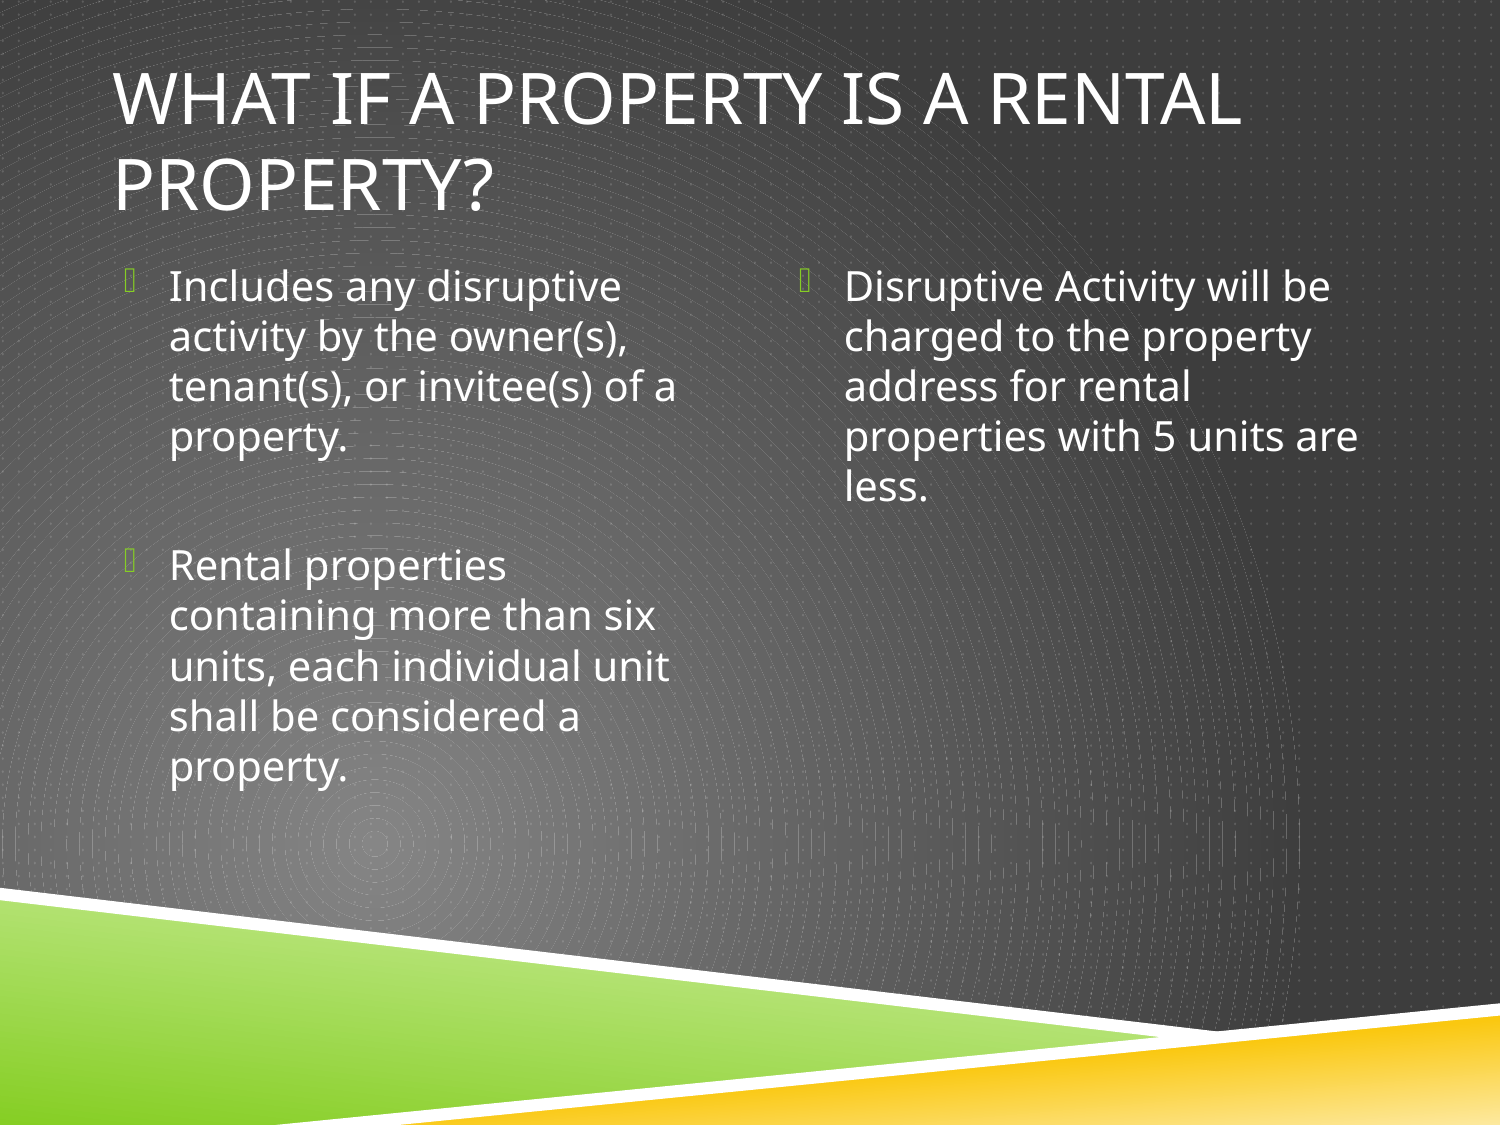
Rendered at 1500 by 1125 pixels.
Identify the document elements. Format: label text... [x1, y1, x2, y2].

list Disruptive Activity will be charged to the property address for rental properties with 5 units are less. [787, 251, 1388, 888]
list Includes any disruptive activity by the owner(s), tenant(s), or invitee(s) of a property. Rental properties containing more than six units, each individual unit shall be considered a property. [112, 251, 713, 888]
title What if a Property is a rental property? [112, 45, 1388, 233]
